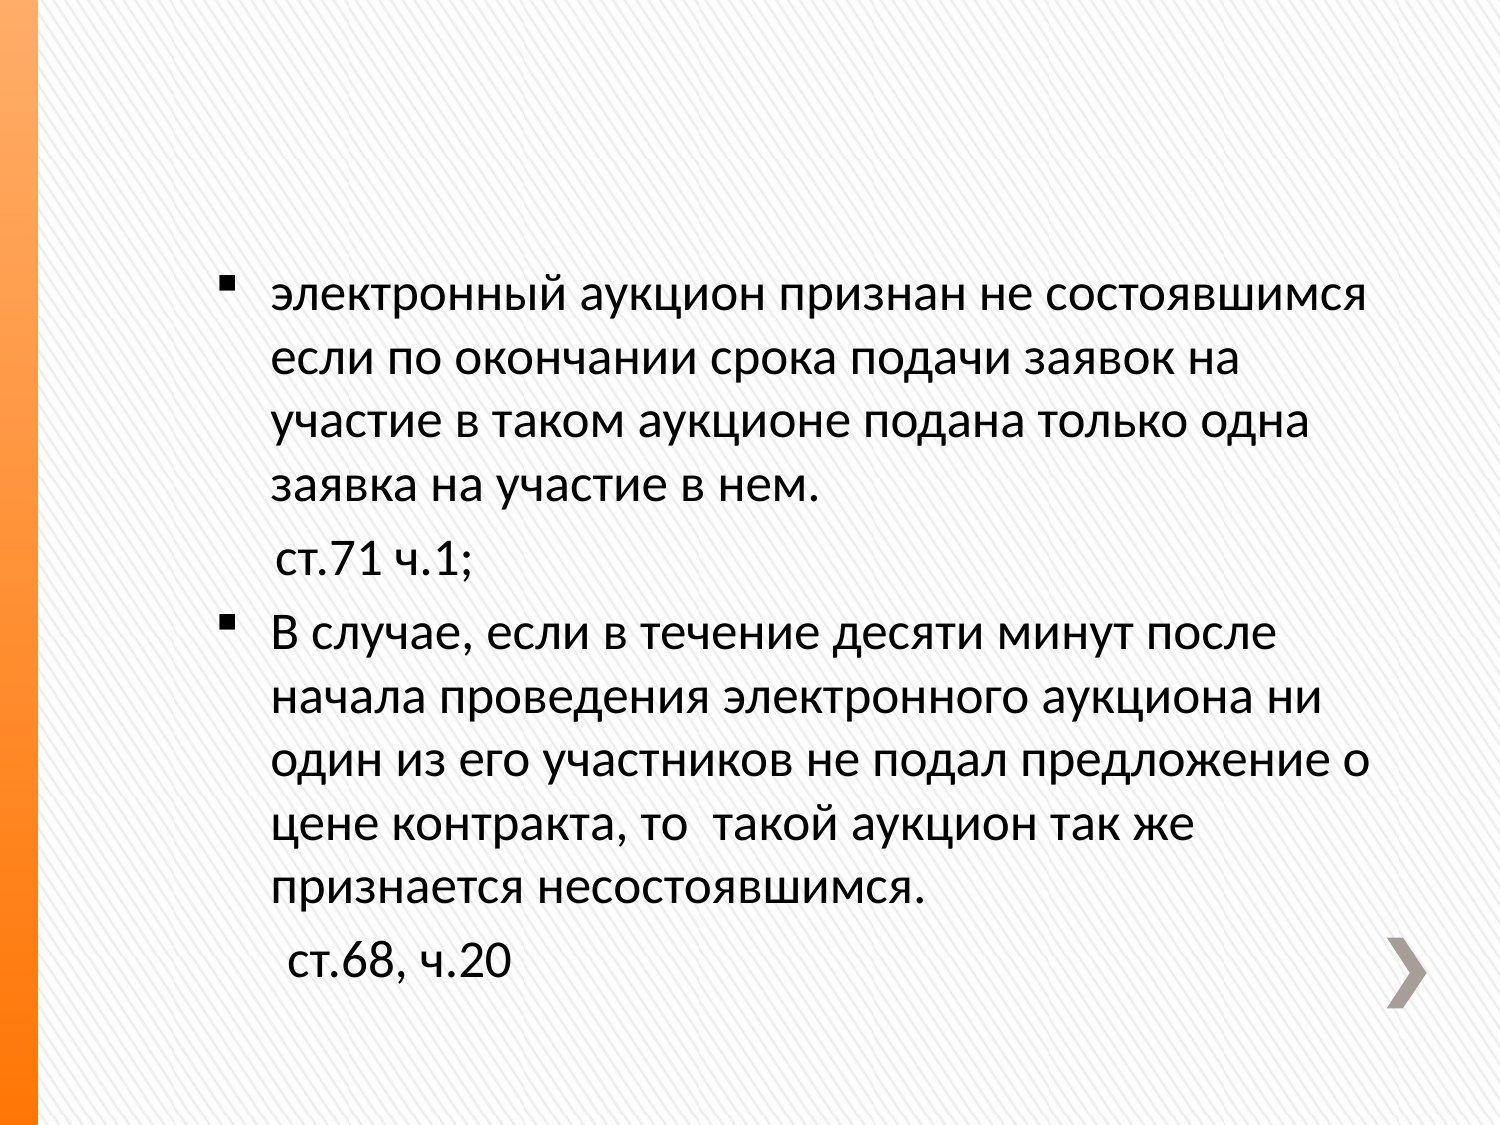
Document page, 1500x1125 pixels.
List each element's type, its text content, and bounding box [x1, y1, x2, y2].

list электронный аукцион признан не состоявшимся если по окончании срока подачи заявок на участие в таком аукционе подана только одна заявка на участие в нем. ст.71 ч.1; В случае, если в течение десяти минут после начала проведения электронного аукциона ни один из его участников не подал предложение о цене контракта, то такой аукцион так же признается несостоявшимся. ст.68, ч.20 [200, 101, 1425, 1000]
